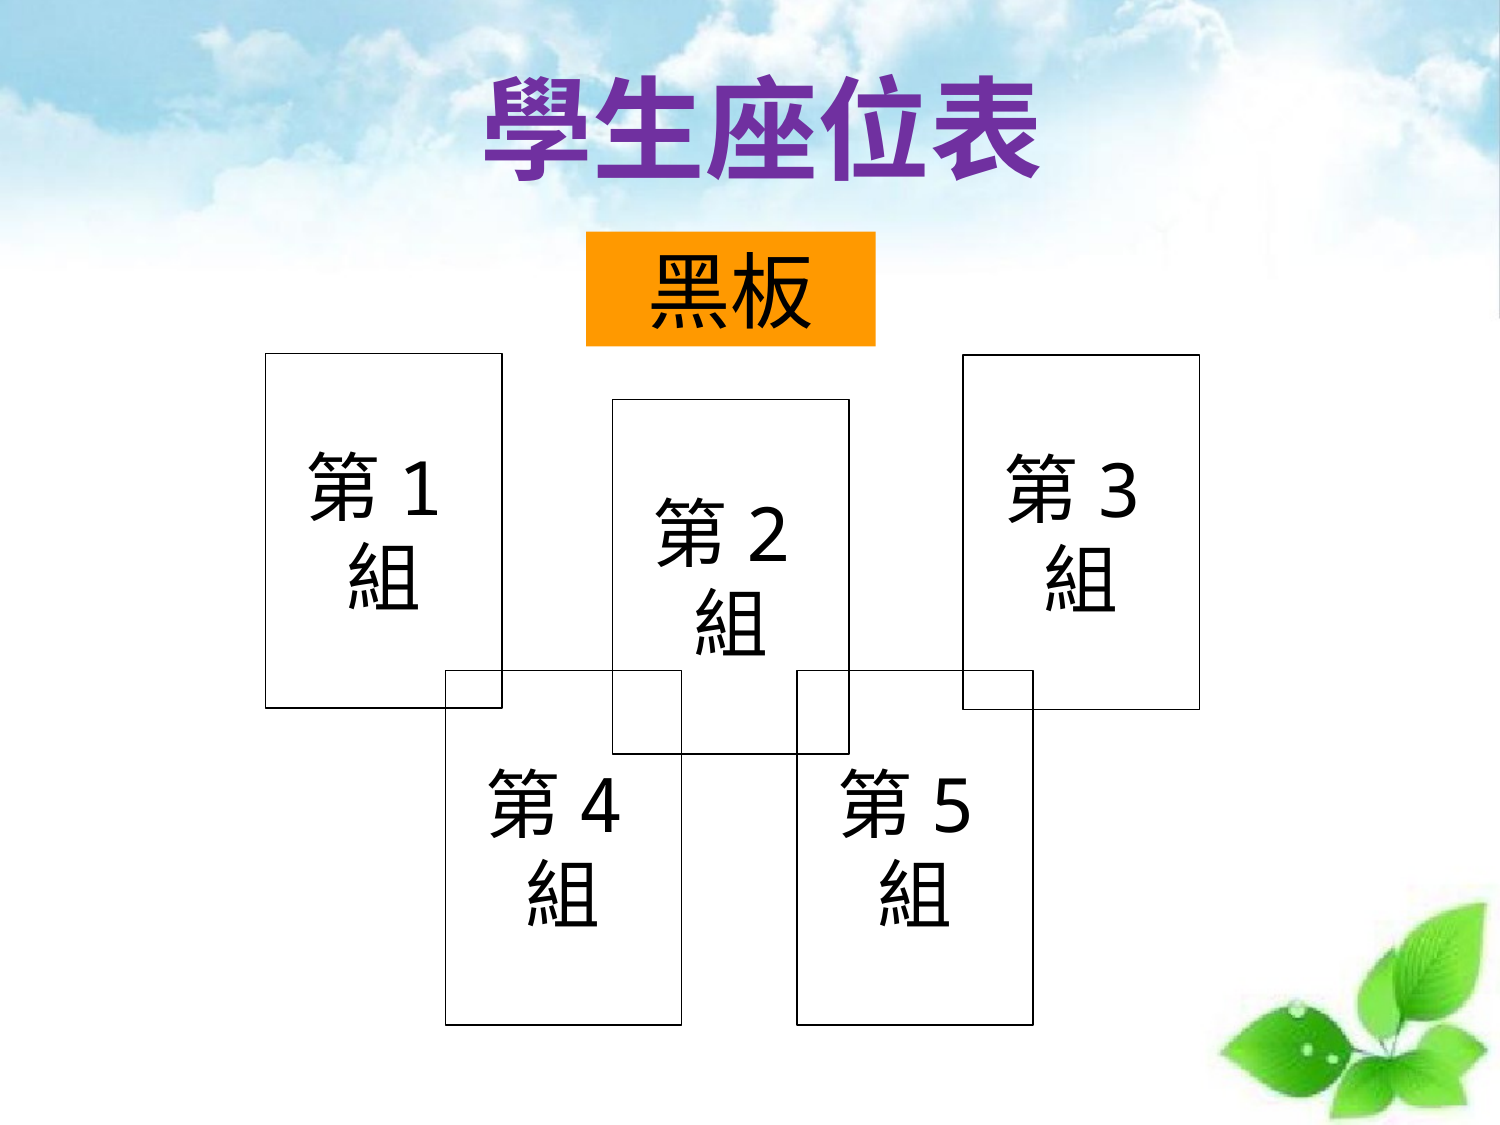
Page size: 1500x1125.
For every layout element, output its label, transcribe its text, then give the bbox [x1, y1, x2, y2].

text_box 第3組 [963, 355, 1200, 710]
text_box 第2組 [612, 399, 849, 755]
text_box 學生座位表 [123, 45, 1399, 208]
text_box 第1組 [265, 353, 502, 709]
text_box 第4組 [445, 670, 682, 1026]
text_box 第5組 [796, 670, 1033, 1026]
picture [0, 0, 1500, 1125]
text_box 黑板 [586, 231, 876, 347]
